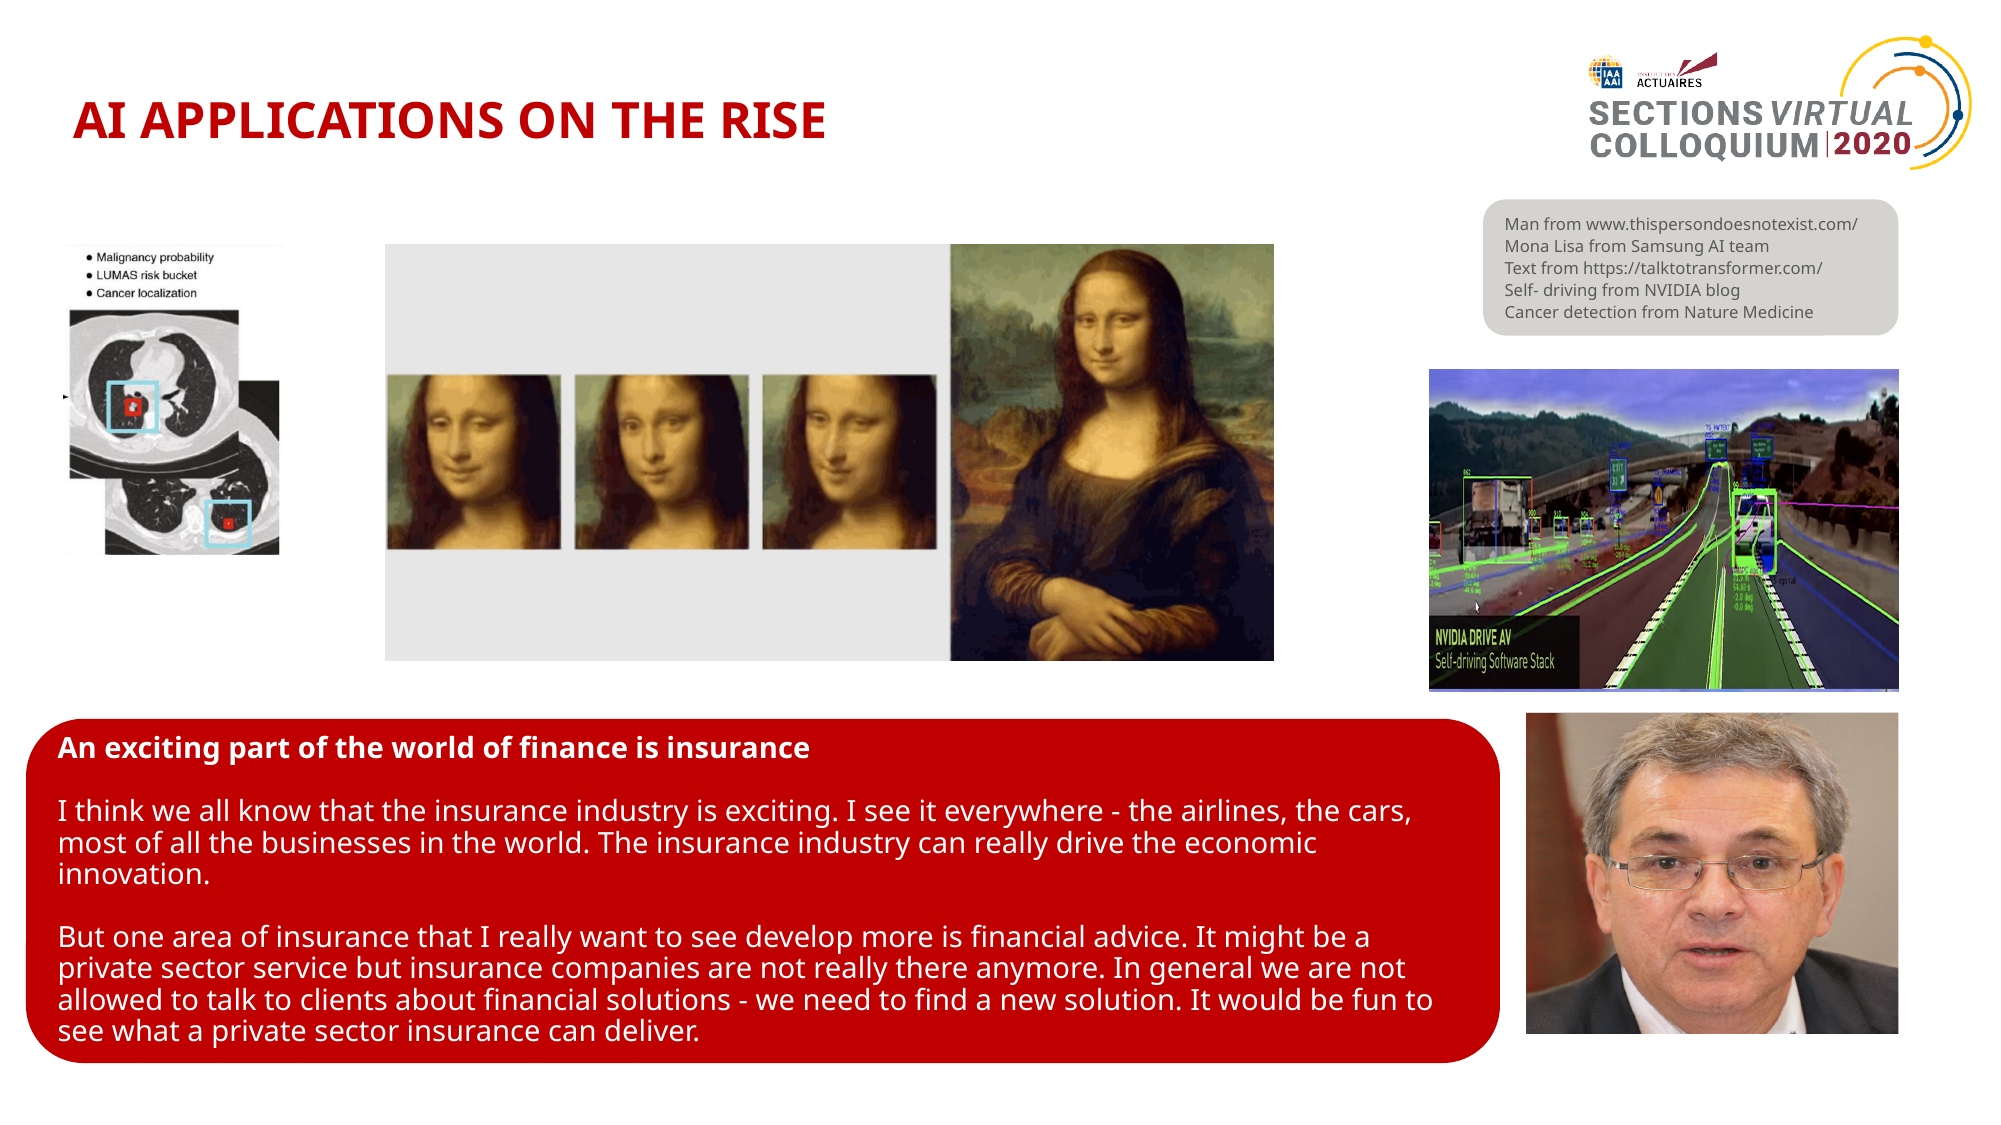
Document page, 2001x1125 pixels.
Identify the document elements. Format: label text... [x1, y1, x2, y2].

picture [1427, 367, 1899, 692]
picture [1526, 710, 1899, 1034]
picture [62, 244, 285, 555]
text_box Man from www.thispersondoesnotexist.com/ Mona Lisa from Samsung AI team Text from https://talktotransformer.com/ Self- driving from NVIDIA blog Cancer detection from Nature Medicine [1483, 199, 1899, 336]
text_box AI APPLICATIONS ON THE RISE [58, 54, 1201, 158]
picture [1588, 31, 1972, 170]
picture [385, 244, 1274, 661]
text_box An exciting part of the world of finance is insurance I think we all know that the insurance industry is exciting. I see it everywhere - the airlines, the cars, most of all the businesses in the world. The insurance industry can really drive the economic innovation. But one area of insurance that I really want to see develop more is financial advice. It might be a private sector service but insurance companies are not really there anymore. In general we are not allowed to talk to clients about financial solutions - we need to find a new solution. It would be fun to see what a private sector insurance can deliver. [25, 718, 1500, 1064]
